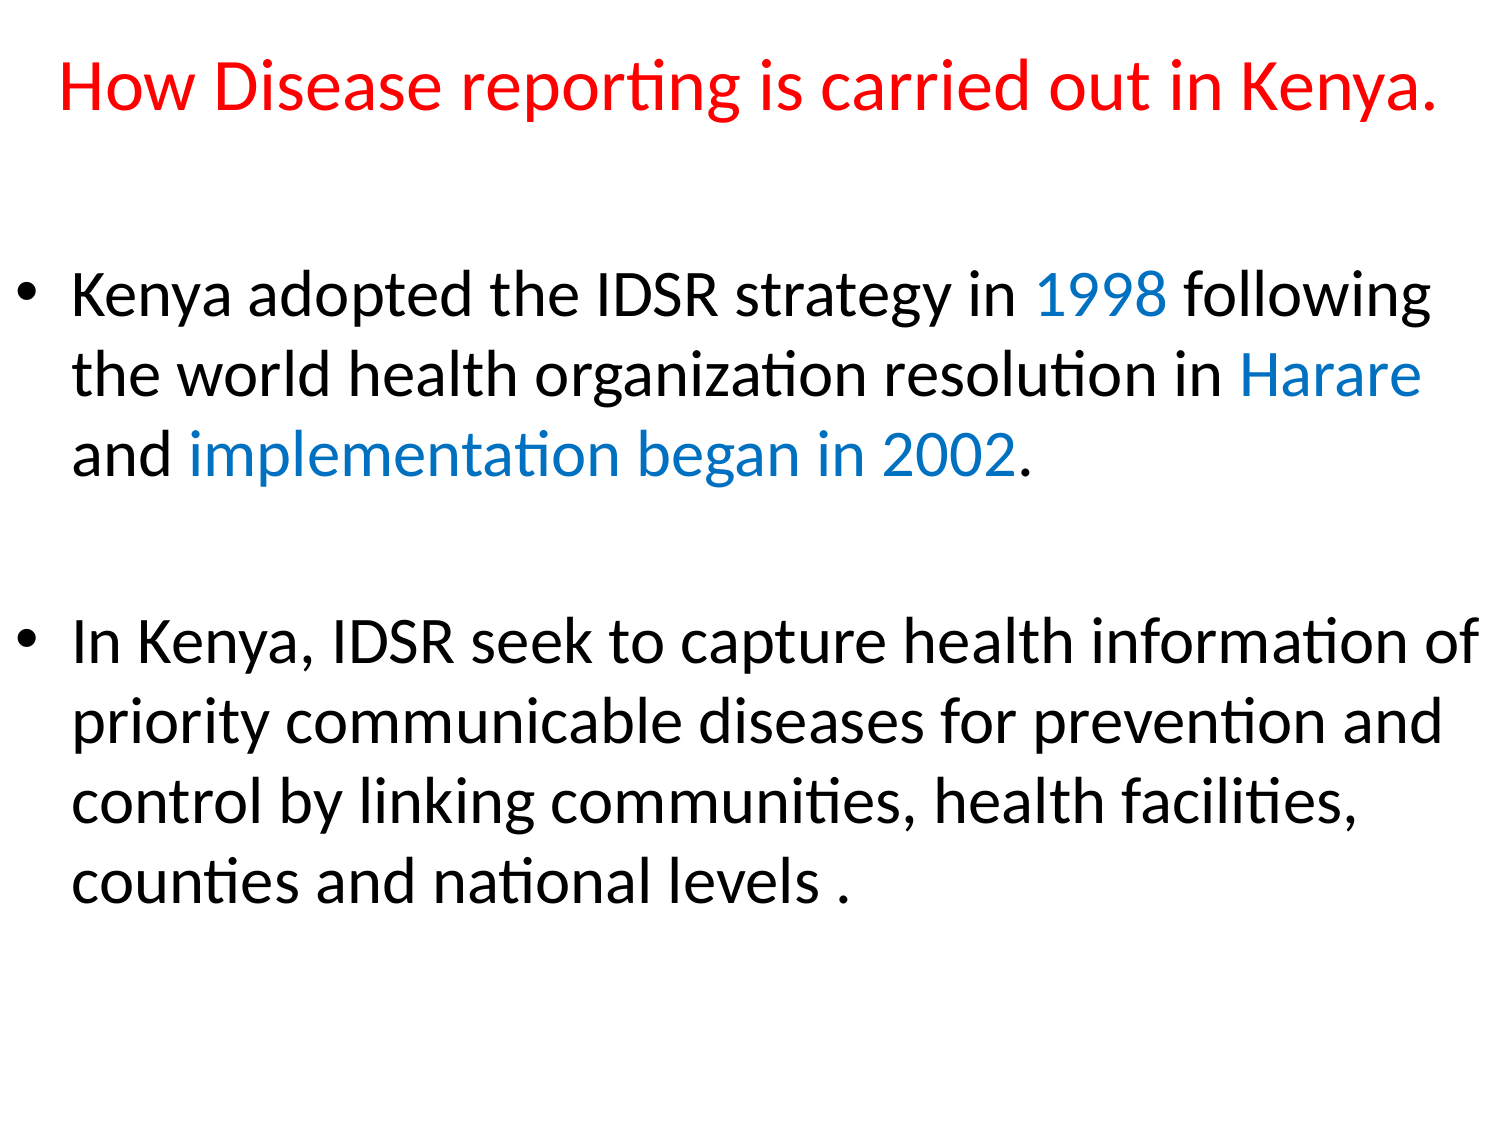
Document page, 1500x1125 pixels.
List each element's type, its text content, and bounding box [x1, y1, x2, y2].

list Kenya adopted the IDSR strategy in 1998 following the world health organization resolution in Harare and implementation began in 2002. In Kenya, IDSR seek to capture health information of priority communicable diseases for prevention and control by linking communities, health facilities, counties and national levels . [0, 149, 1500, 1125]
title How Disease reporting is carried out in Kenya. [0, 0, 1500, 149]
